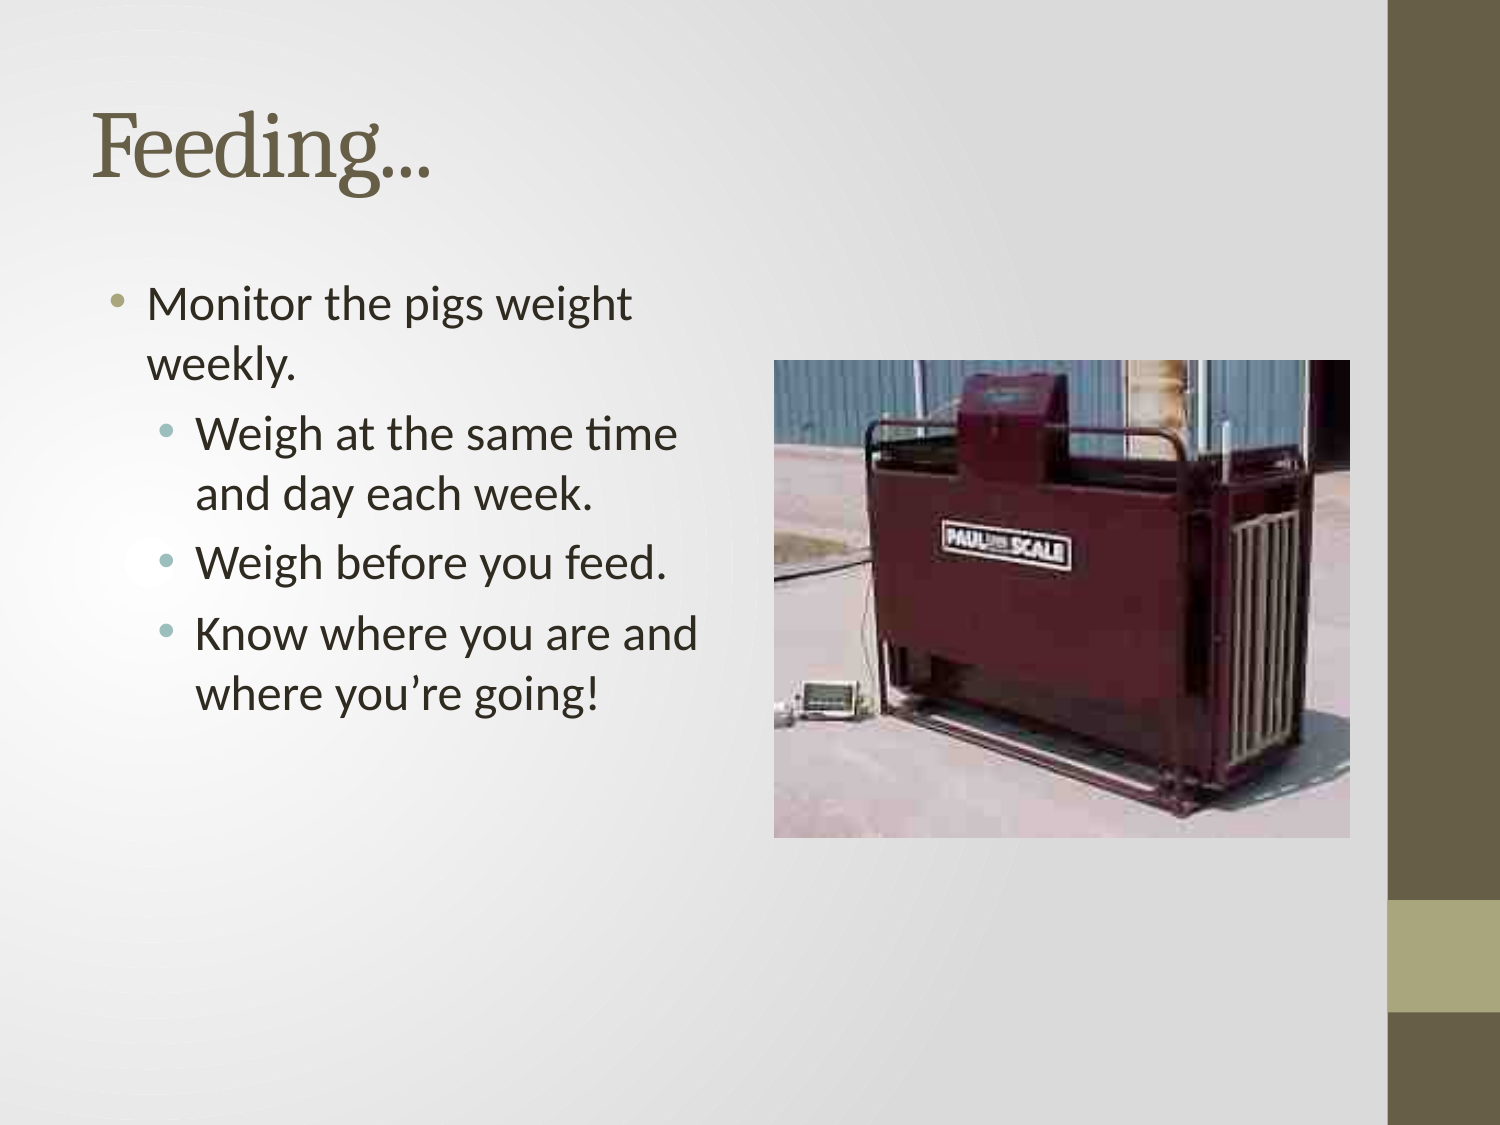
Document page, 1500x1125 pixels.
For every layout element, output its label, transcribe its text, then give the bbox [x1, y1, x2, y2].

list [774, 359, 1351, 838]
title Feeding... [437, 45, 1425, 233]
text_box [25, 7, 437, 361]
text_box [544, 385, 771, 739]
list Monitor the pigs weight weekly. Weigh at the same time and day each week. Weigh before you feed. Know where you are and where you’re going! [75, 262, 738, 1006]
